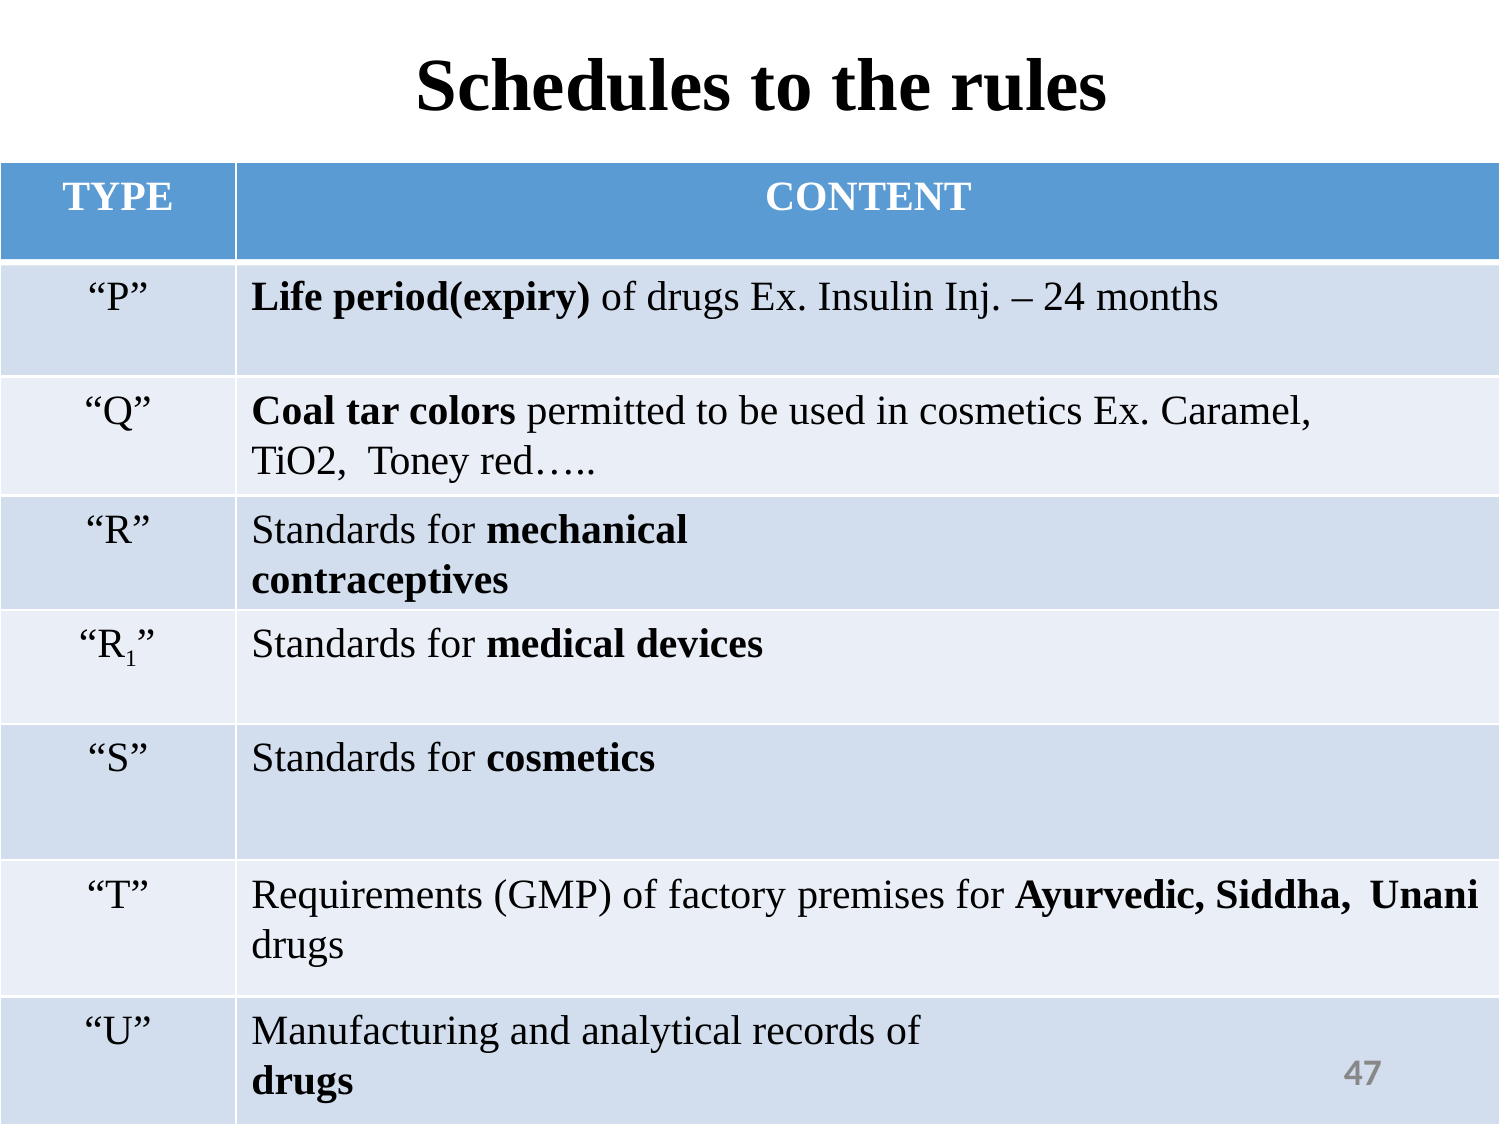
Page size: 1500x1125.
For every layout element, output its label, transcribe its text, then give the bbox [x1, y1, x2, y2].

text_box [1, 377, 236, 495]
text_box “R1” [72, 613, 164, 671]
text_box “P” [85, 266, 151, 319]
text_box [237, 997, 1499, 1124]
text_box “S” [85, 727, 151, 780]
text_box Life period(expiry) of drugs Ex. Insulin Inj. – 24 months [249, 266, 1227, 319]
text_box [237, 496, 1499, 609]
title Schedules to the rules [413, 33, 1112, 162]
text_box Standards for medical devices [249, 613, 764, 716]
text_box “T” [84, 864, 152, 917]
text_box Requirements (GMP) of factory premises for Ayurvedic, Siddha, Unani drugs [249, 864, 1482, 967]
text_box [237, 377, 1499, 495]
text_box Manufacturing and analytical records of drugs [249, 1000, 1034, 1103]
text_box [1, 997, 236, 1124]
text_box Standards for mechanical contraceptives [249, 499, 956, 602]
slide_number 47 [1339, 1055, 1386, 1125]
text_box [237, 163, 1499, 260]
text_box [237, 724, 1499, 860]
text_box [237, 265, 1499, 376]
text_box “Q” [82, 380, 154, 433]
text_box Standards for cosmetics [249, 727, 656, 780]
text_box “U” [82, 1000, 154, 1053]
text_box [1, 496, 236, 609]
text_box [1, 163, 236, 260]
text_box TYPE [60, 166, 176, 219]
text_box “R” [83, 499, 153, 552]
text_box [237, 861, 1499, 996]
text_box [1, 724, 236, 860]
text_box [1, 610, 236, 723]
text_box [237, 610, 1499, 723]
text_box CONTENT [762, 166, 974, 219]
text_box [1, 861, 236, 996]
text_box Coal tar colors permitted to be used in cosmetics Ex. Caramel, TiO2, Toney red….. [249, 380, 1418, 483]
text_box [1, 265, 236, 376]
